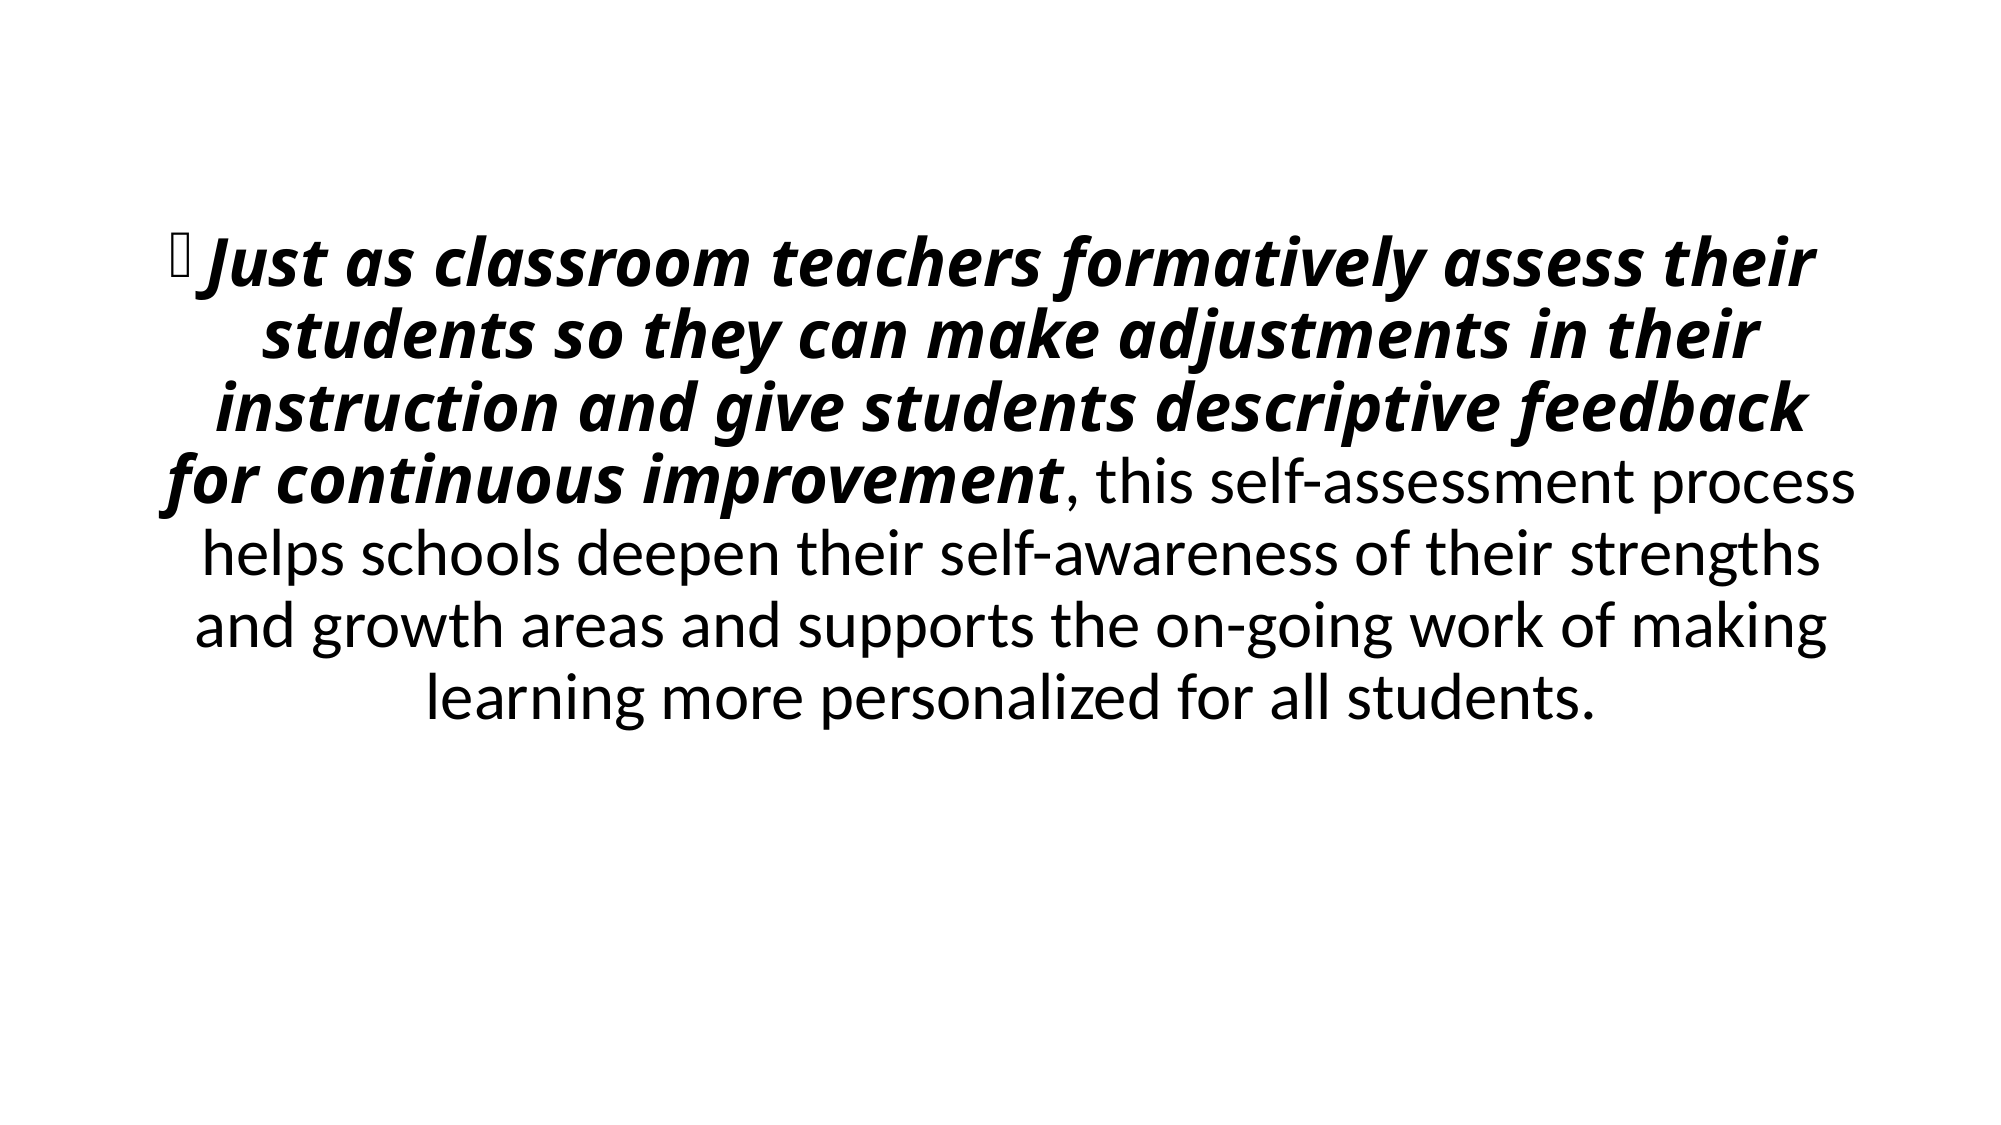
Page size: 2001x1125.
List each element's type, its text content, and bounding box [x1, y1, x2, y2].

list Just as classroom teachers formatively assess their students so they can make adjustments in their instruction and give students descriptive feedback for continuous improvement, this self-assessment process helps schools deepen their self-awareness of their strengths and growth areas and supports the on-going work of making learning more personalized for all students. [111, 221, 1876, 948]
